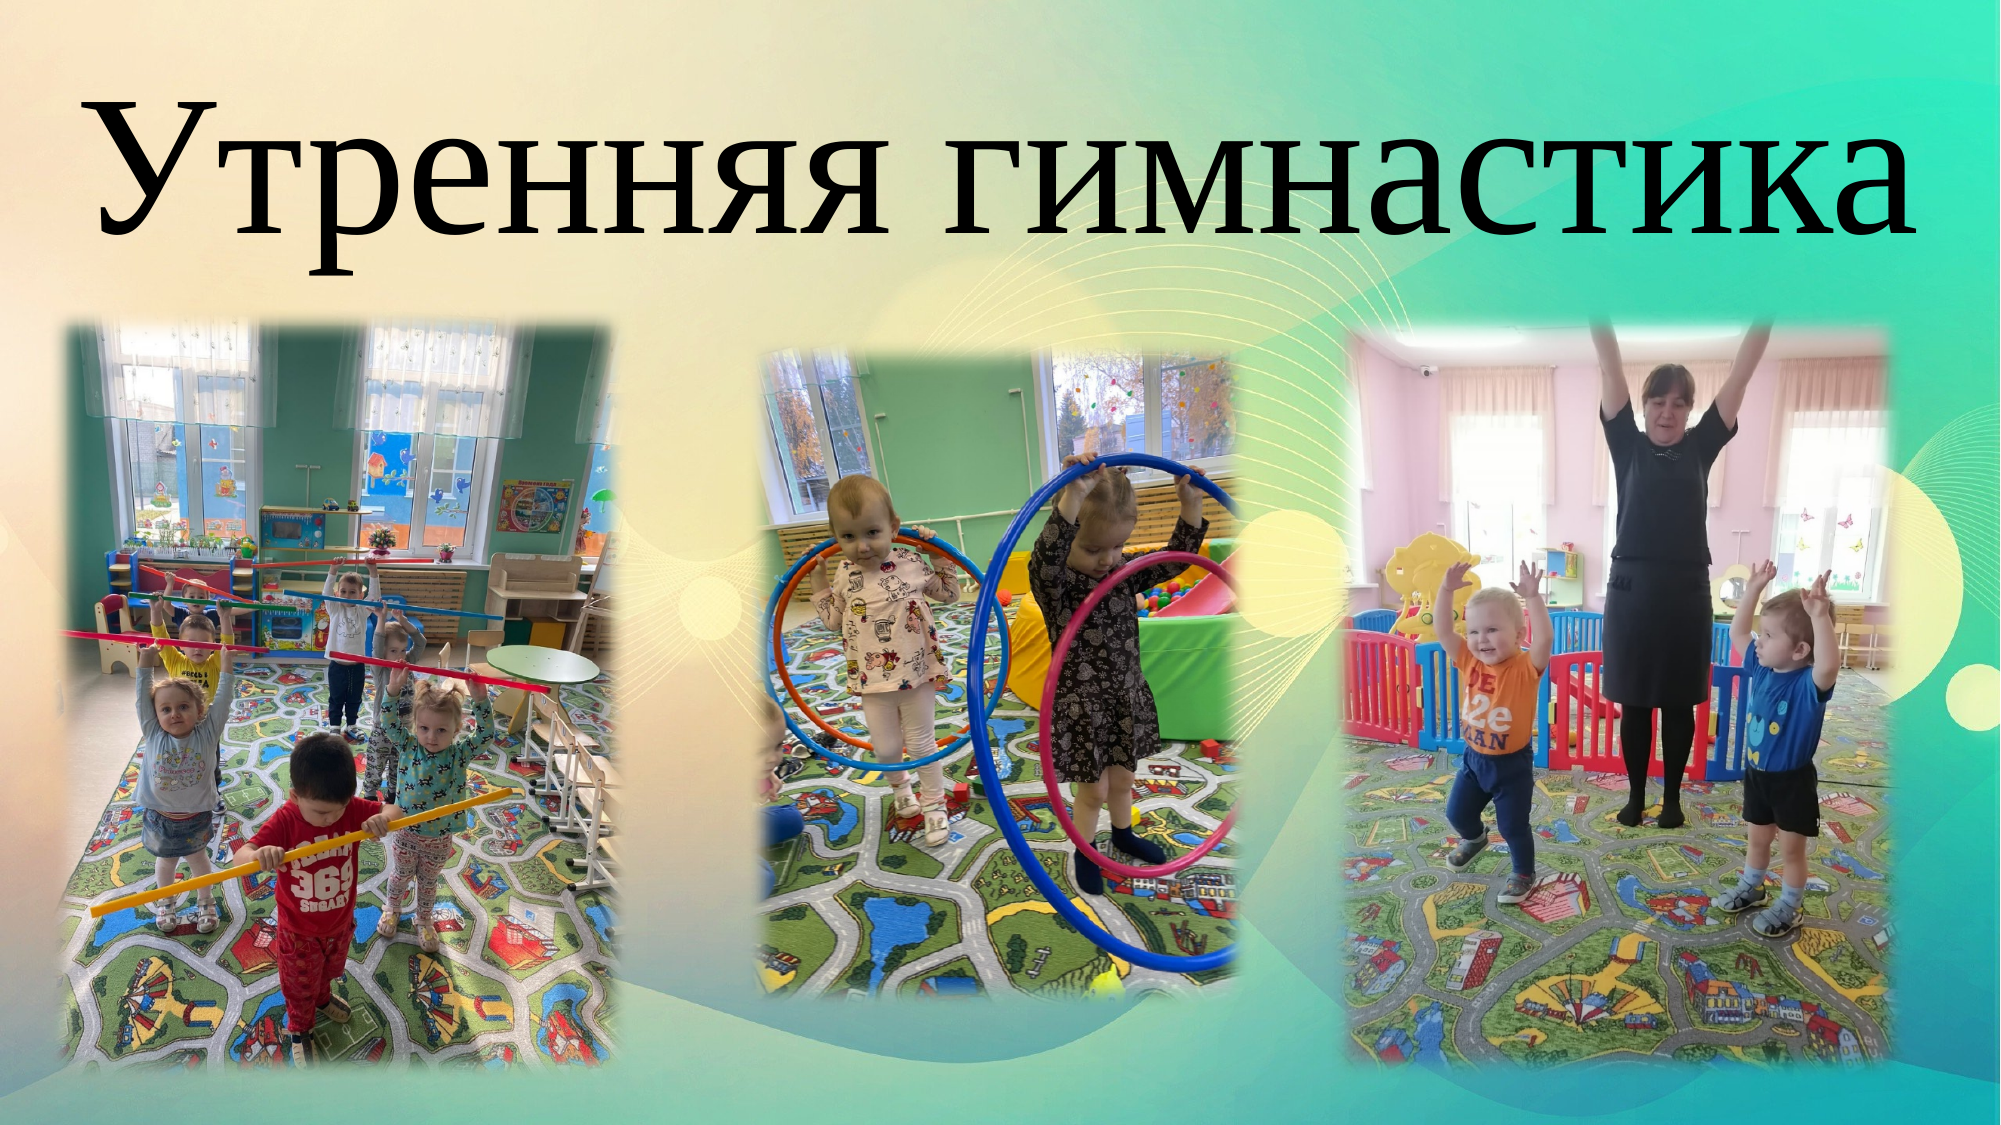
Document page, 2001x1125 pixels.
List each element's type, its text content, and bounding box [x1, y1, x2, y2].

picture [0, 0, 2001, 1125]
title Утренняя гимнастика [16, 59, 1980, 278]
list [49, 308, 628, 1079]
